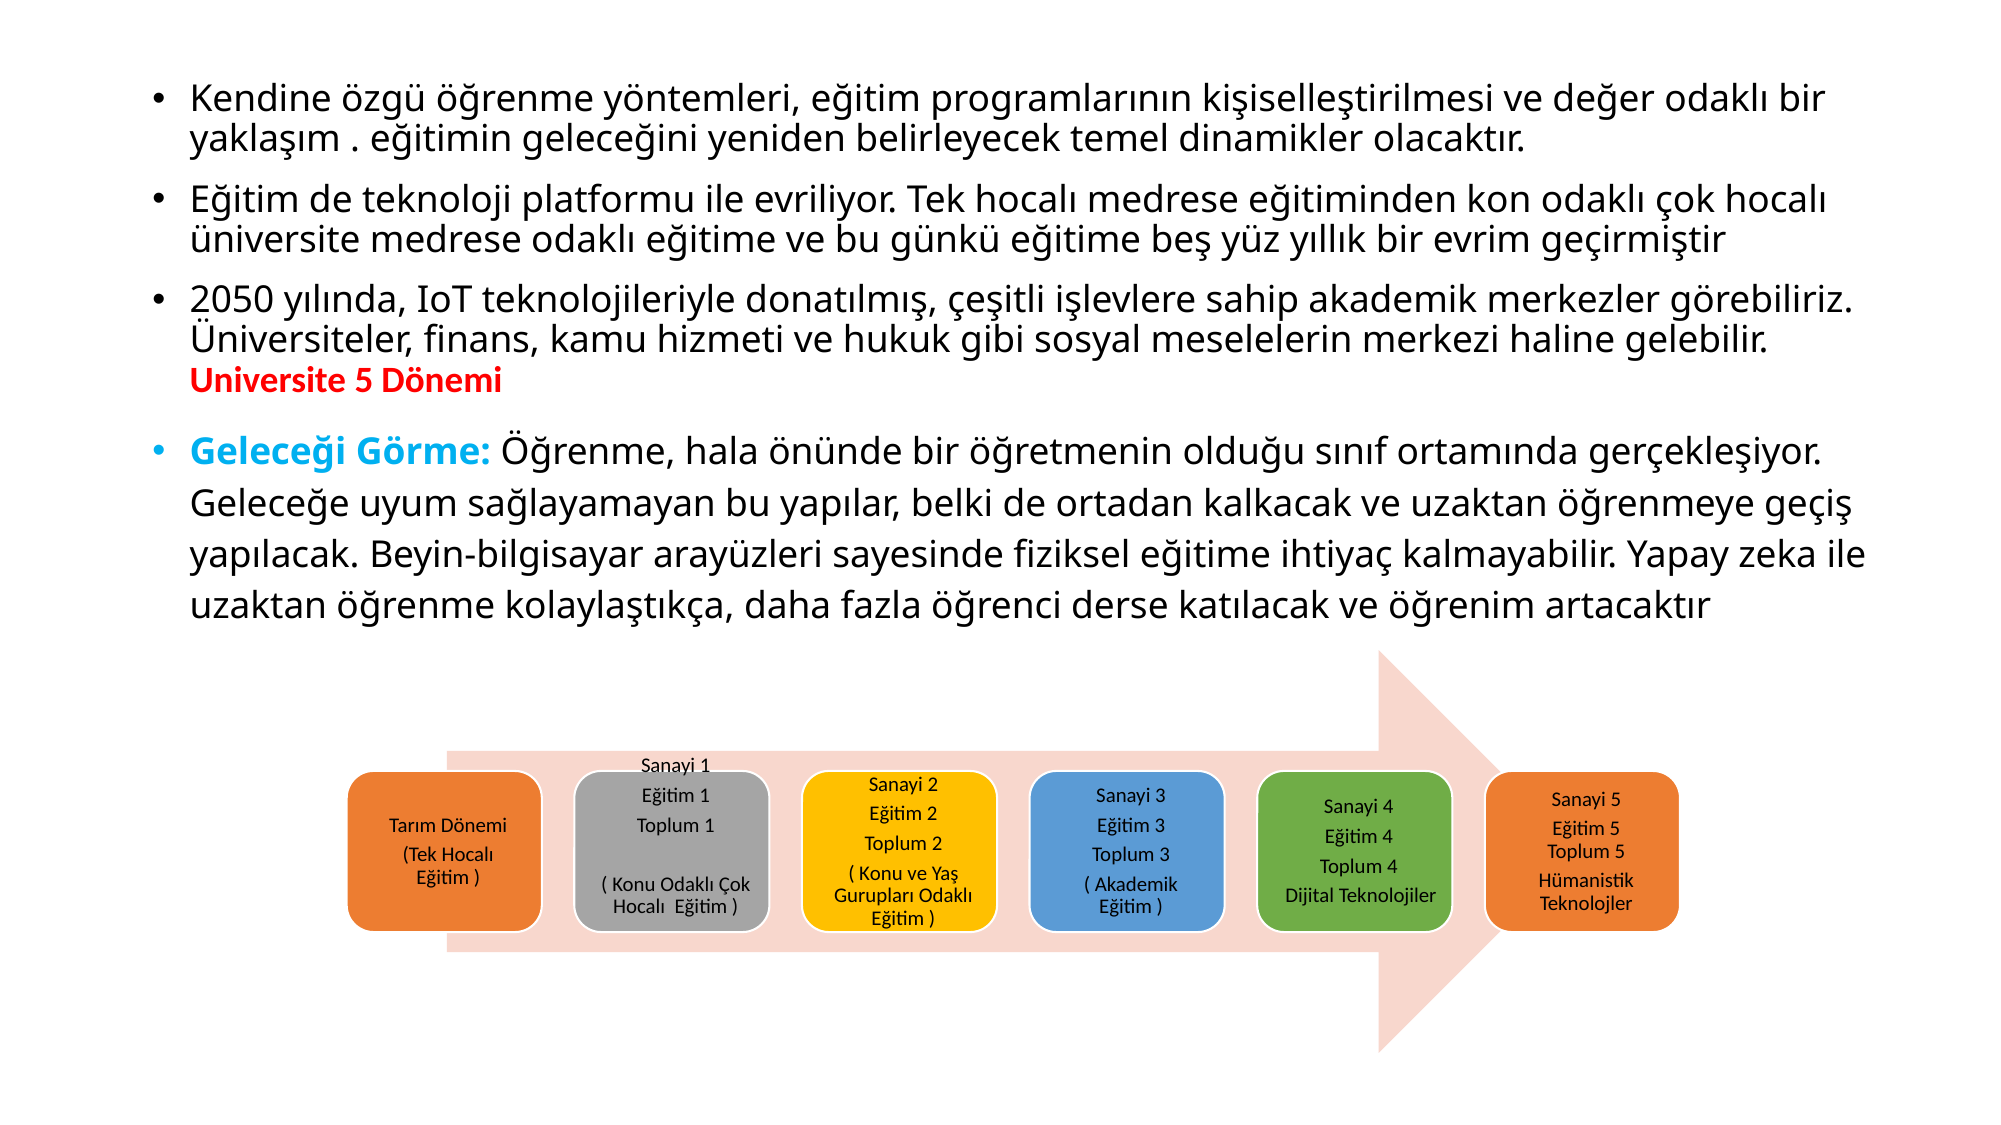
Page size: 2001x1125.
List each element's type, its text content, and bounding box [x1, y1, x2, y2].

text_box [346, 650, 1680, 1053]
list Kendine özgü öğrenme yöntemleri, eğitim programlarının kişiselleştirilmesi ve değer odaklı bir yaklaşım . eğitimin geleceğini yeniden belirleyecek temel dinamikler olacaktır. Eğitim de teknoloji platformu ile evriliyor. Tek hocalı medrese eğitiminden kon odaklı çok hocalı üniversite medrese odaklı eğitime ve bu günkü eğitime beş yüz yıllık bir evrim geçirmiştir 2050 yılında, IoT teknolojileriyle donatılmış, çeşitli işlevlere sahip akademik merkezler görebiliriz. Üniversiteler, finans, kamu hizmeti ve hukuk gibi sosyal meselelerin merkezi haline gelebilir. Universite 5 Dönemi Geleceği Görme: Öğrenme, hala önünde bir öğretmenin olduğu sınıf ortamında gerçekleşiyor. Geleceğe uyum sağlayamayan bu yapılar, belki de ortadan kalkacak ve uzaktan öğrenmeye geçiş yapılacak. Beyin-bilgisayar arayüzleri sayesinde fiziksel eğitime ihtiyaç kalmayabilir. Yapay zeka ile uzaktan öğrenme kolaylaştıkça, daha fazla öğrenci derse katılacak ve öğrenim artacaktır [137, 71, 1890, 651]
